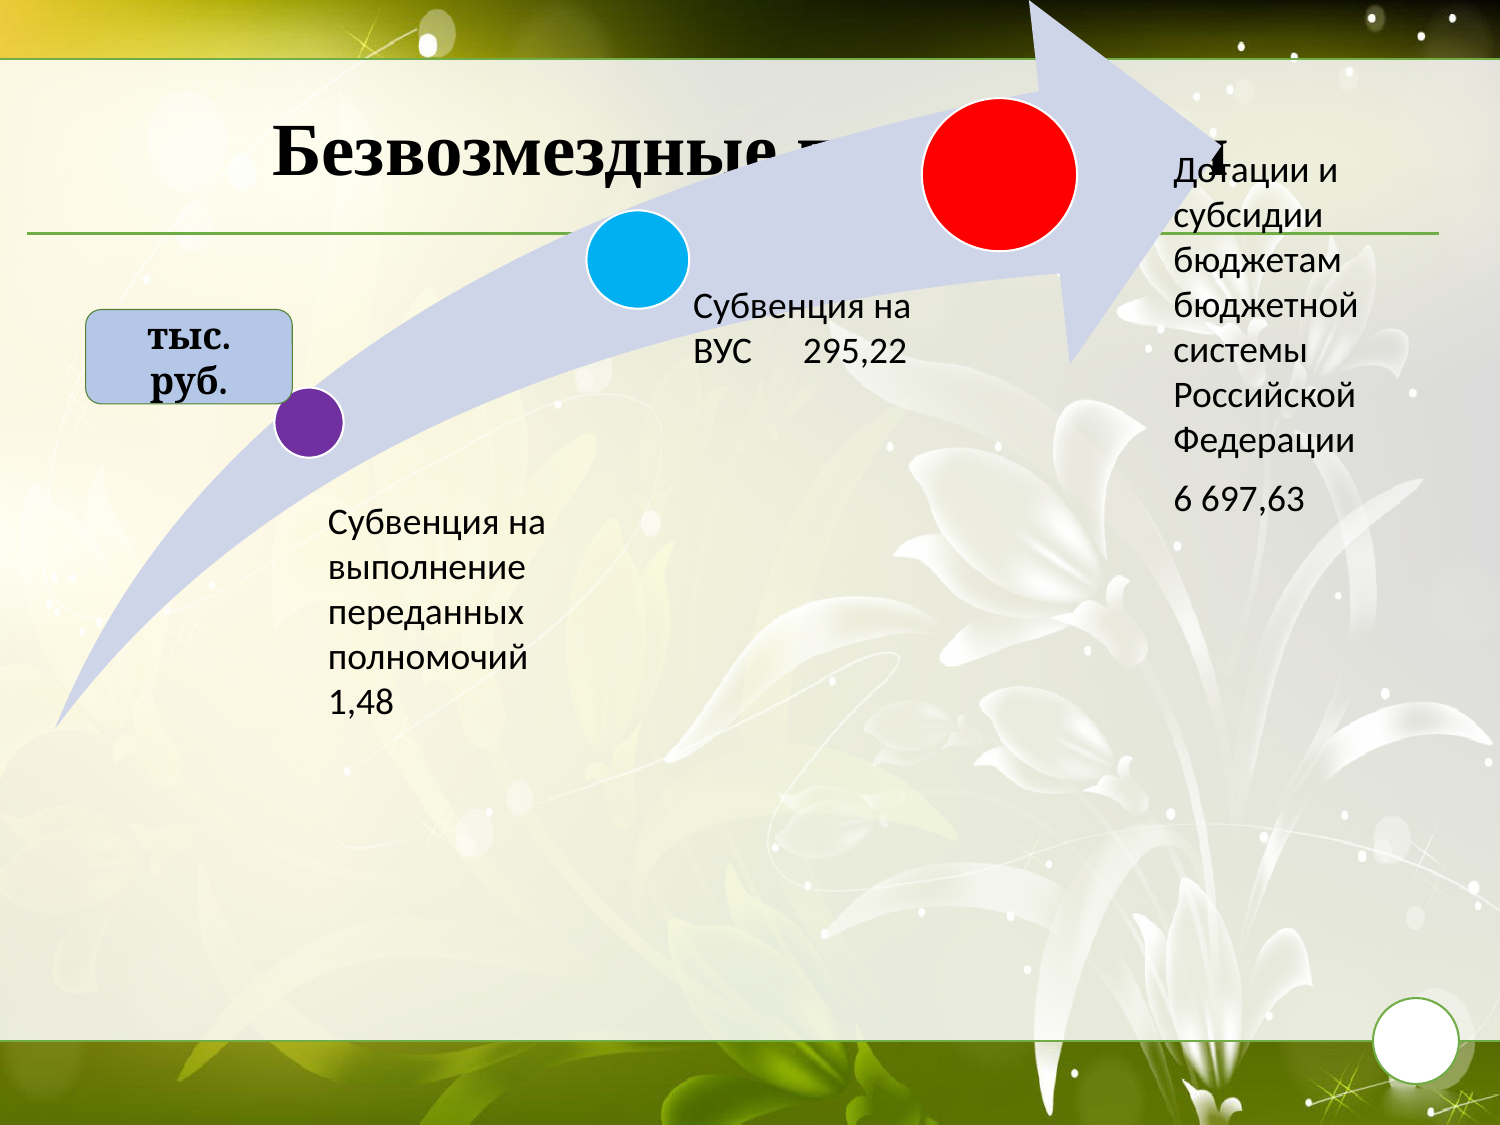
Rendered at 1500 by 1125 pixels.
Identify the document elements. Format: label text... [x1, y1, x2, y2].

text_box [1382, 996, 1460, 1086]
picture [0, 0, 1035, 58]
picture [1031, 0, 1500, 58]
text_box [43, 229, 1416, 959]
slide_number [1361, 1013, 1439, 1074]
text_box Безвозмездные поступления [85, 93, 1024, 199]
text_box [0, 58, 1500, 1042]
text_box Безвозмездные поступления [1154, 93, 1416, 199]
picture [0, 1042, 1500, 1125]
